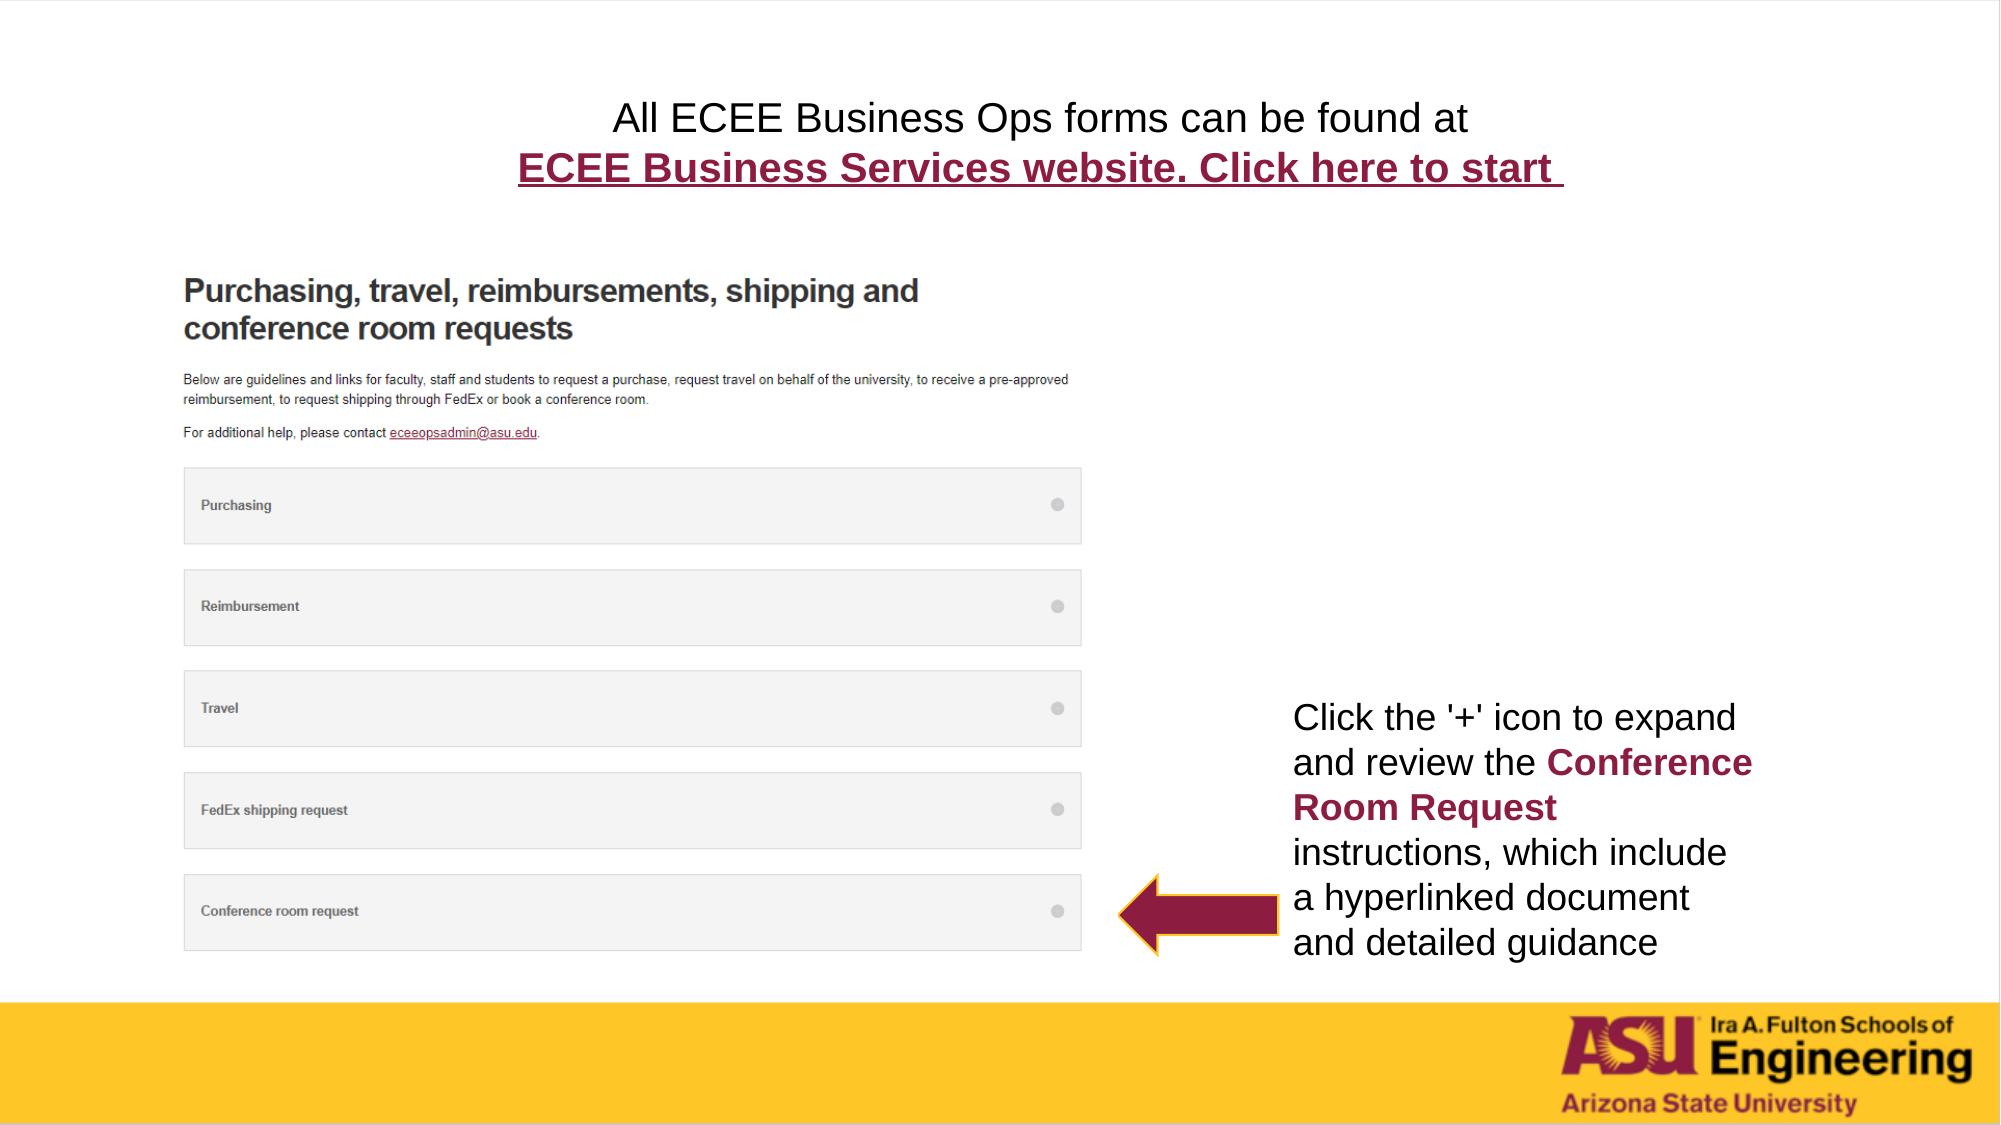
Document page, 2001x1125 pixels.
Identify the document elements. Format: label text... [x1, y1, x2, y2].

text_box All ECEE Business Ops forms can be found at ECEE Business Services website. Click here to start [459, 83, 1622, 248]
text_box Click the '+' icon to expand and review the Conference Room Request instructions, which include a hyperlinked document and detailed guidance [1278, 685, 1774, 971]
picture [0, 0, 2001, 1125]
text_box [1118, 872, 1278, 958]
